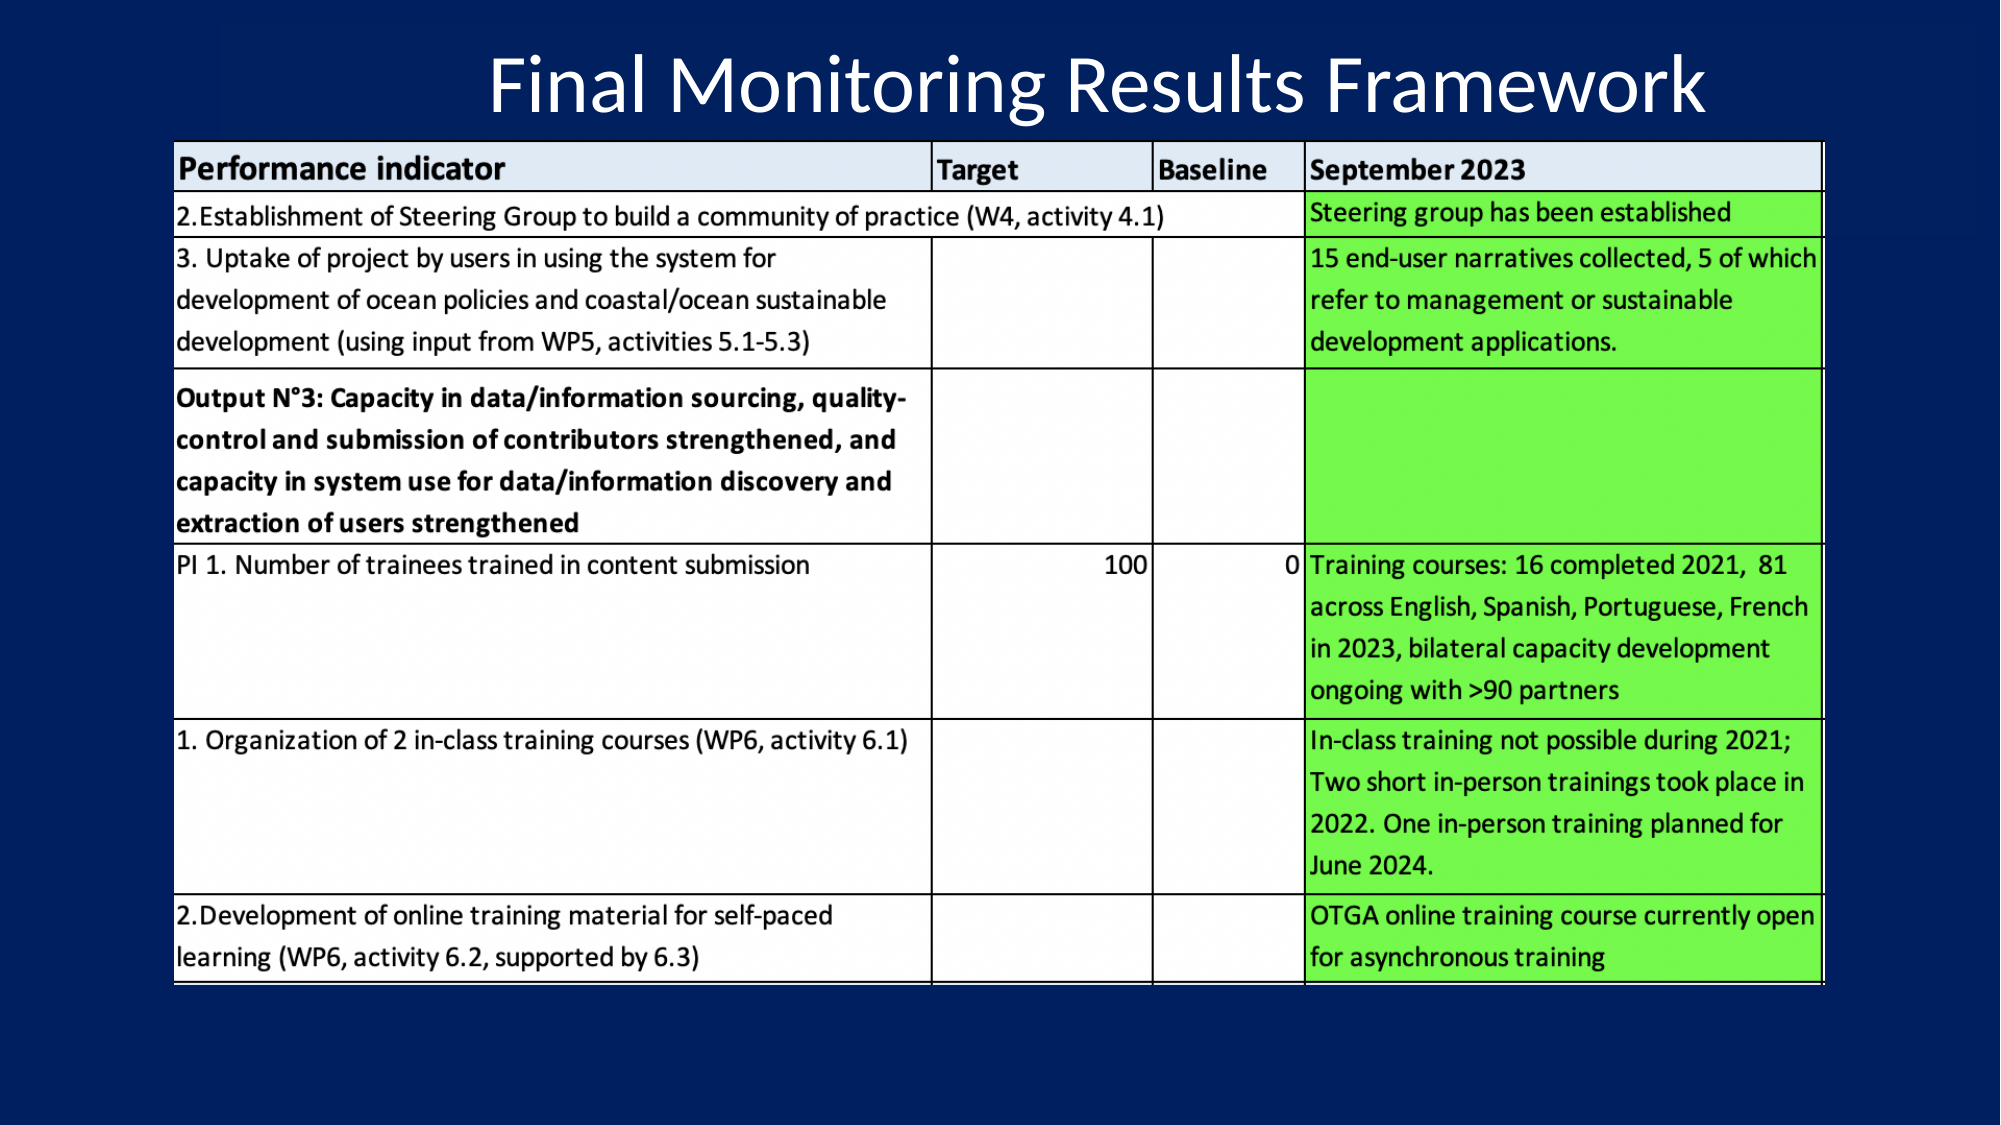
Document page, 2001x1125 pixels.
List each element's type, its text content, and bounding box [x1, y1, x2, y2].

picture [174, 140, 1826, 985]
text_box Final Monitoring Results Framework [220, 21, 1976, 237]
